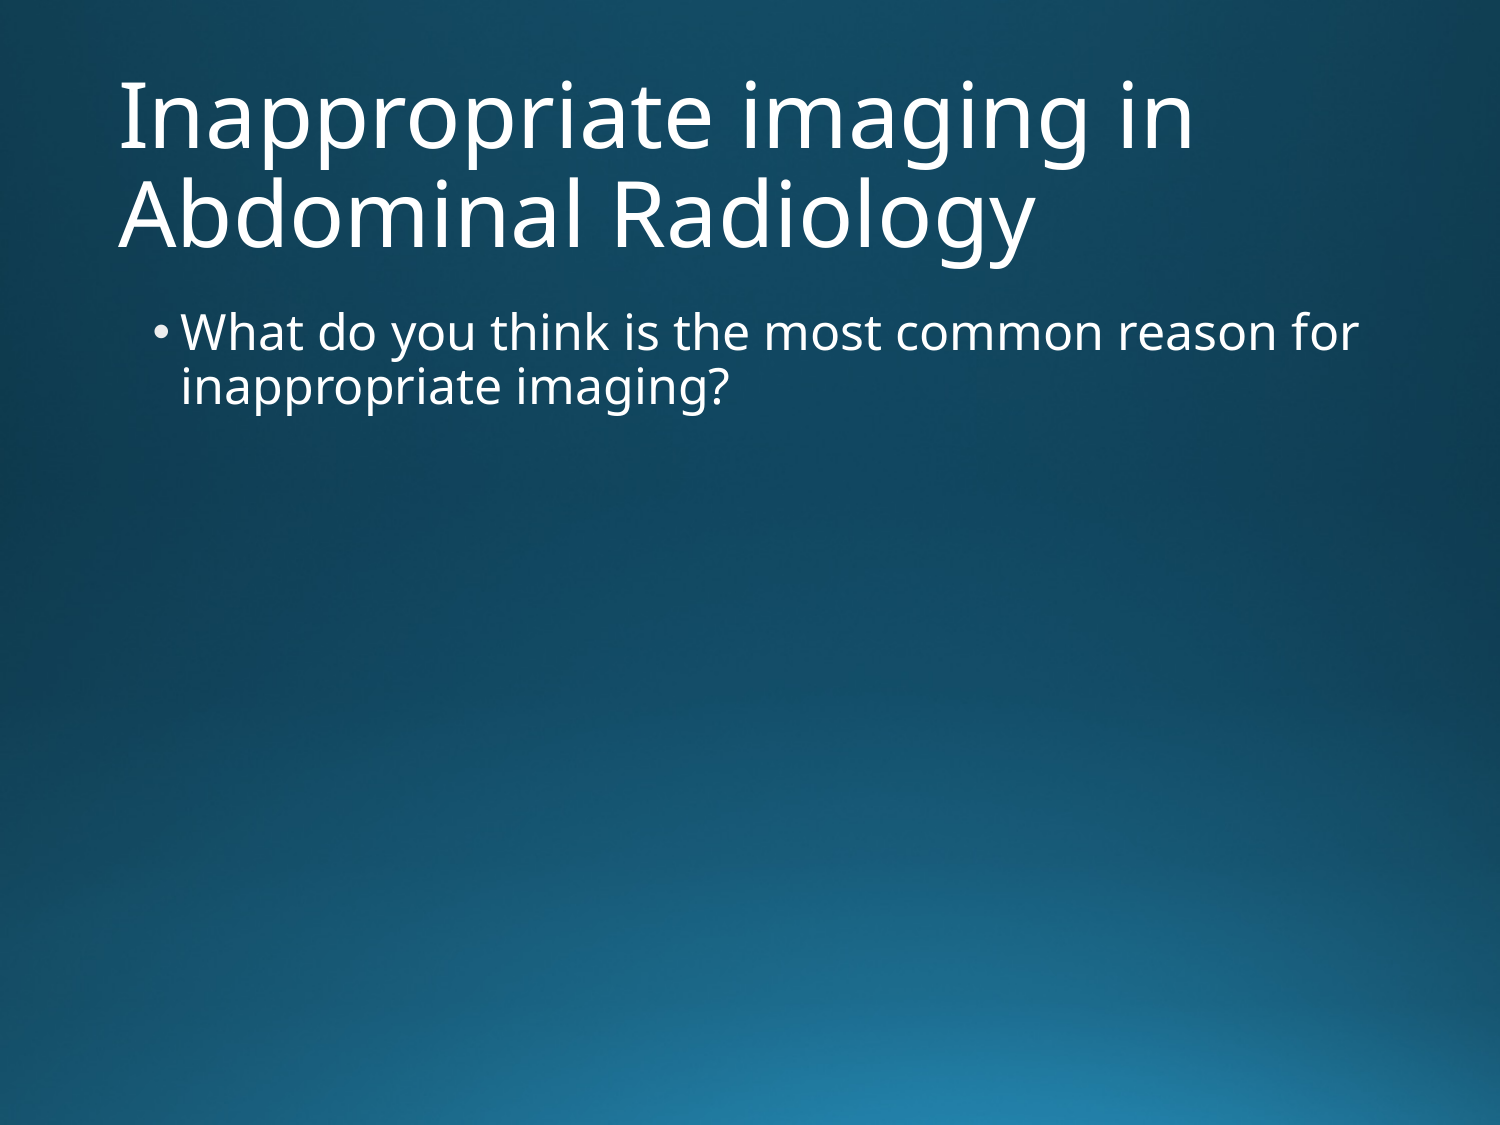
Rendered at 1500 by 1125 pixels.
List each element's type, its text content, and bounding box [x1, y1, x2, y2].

picture [0, 0, 1500, 1125]
title Inappropriate imaging in Abdominal Radiology [103, 59, 1397, 278]
list What do you think is the most common reason for inappropriate imaging? [137, 299, 1397, 1014]
